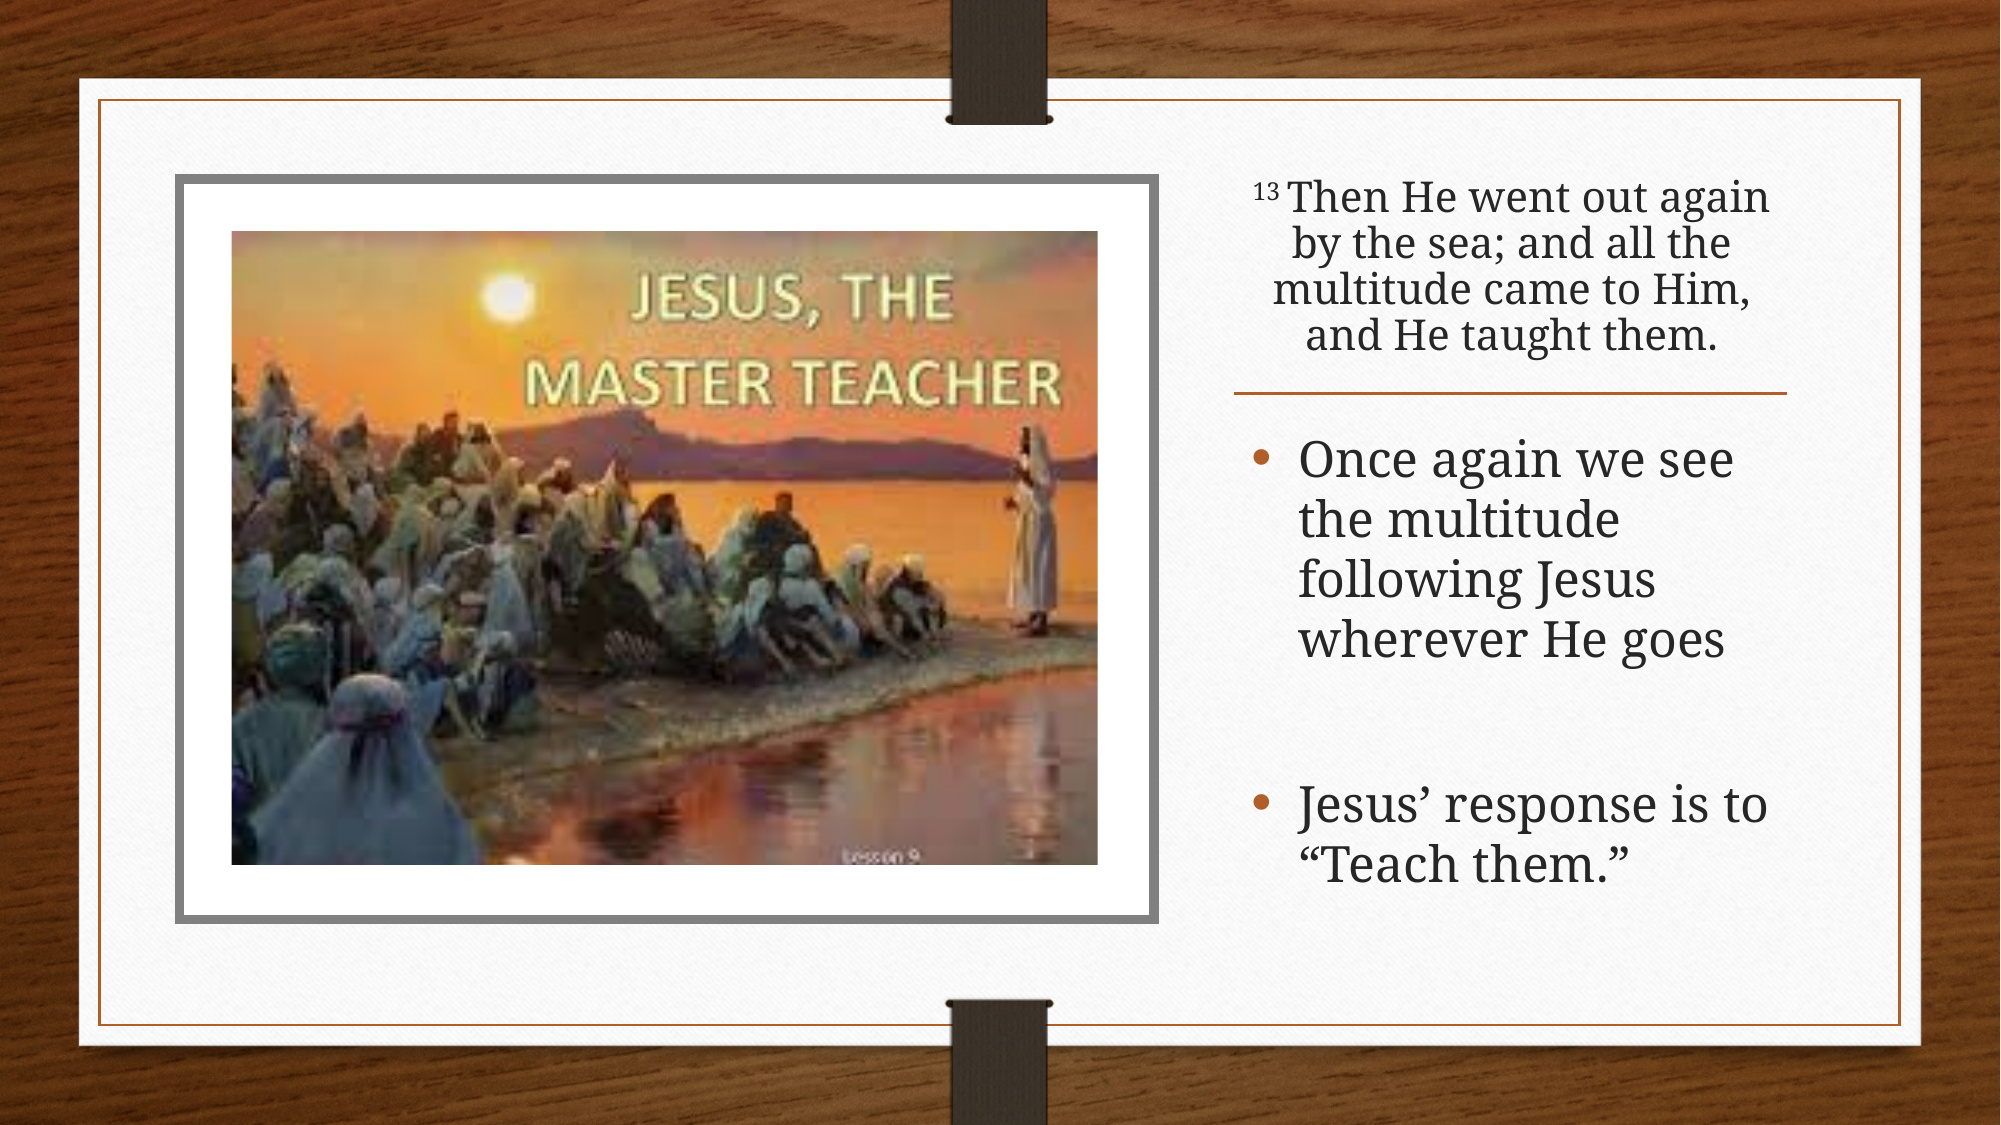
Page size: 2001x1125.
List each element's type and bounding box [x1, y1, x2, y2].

text_box [0, 0, 2000, 1125]
picture [231, 231, 1098, 865]
